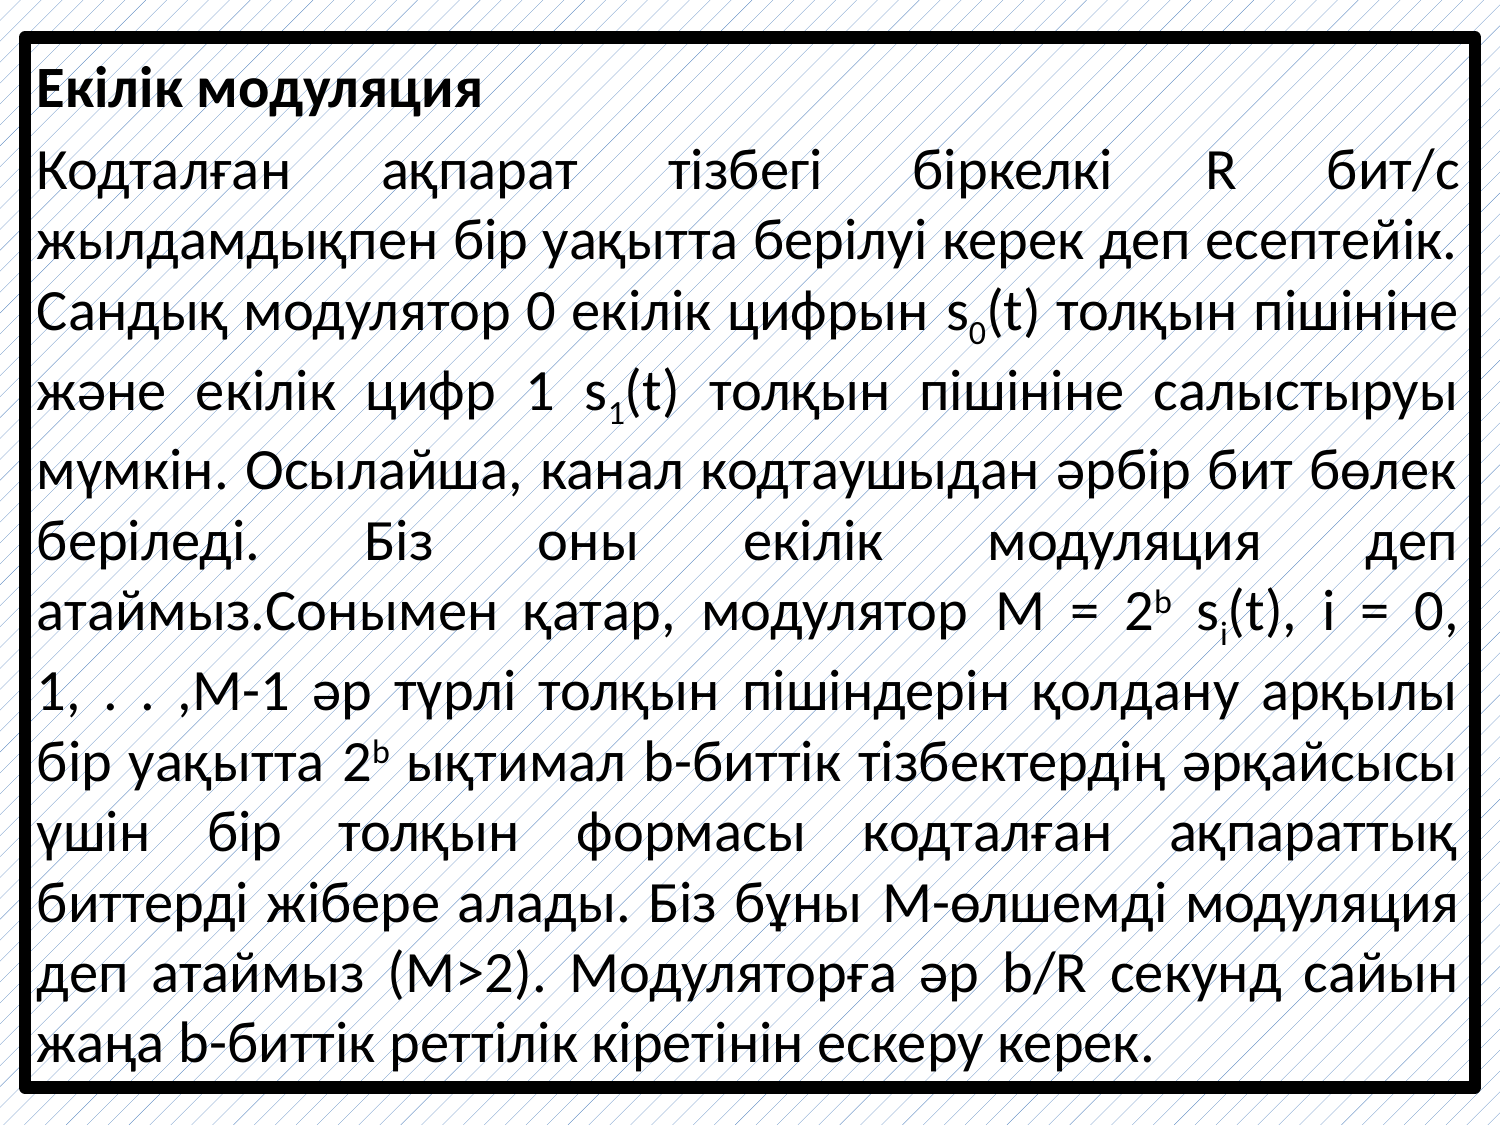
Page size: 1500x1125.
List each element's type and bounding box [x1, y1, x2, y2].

text_box [23, 35, 1477, 1089]
